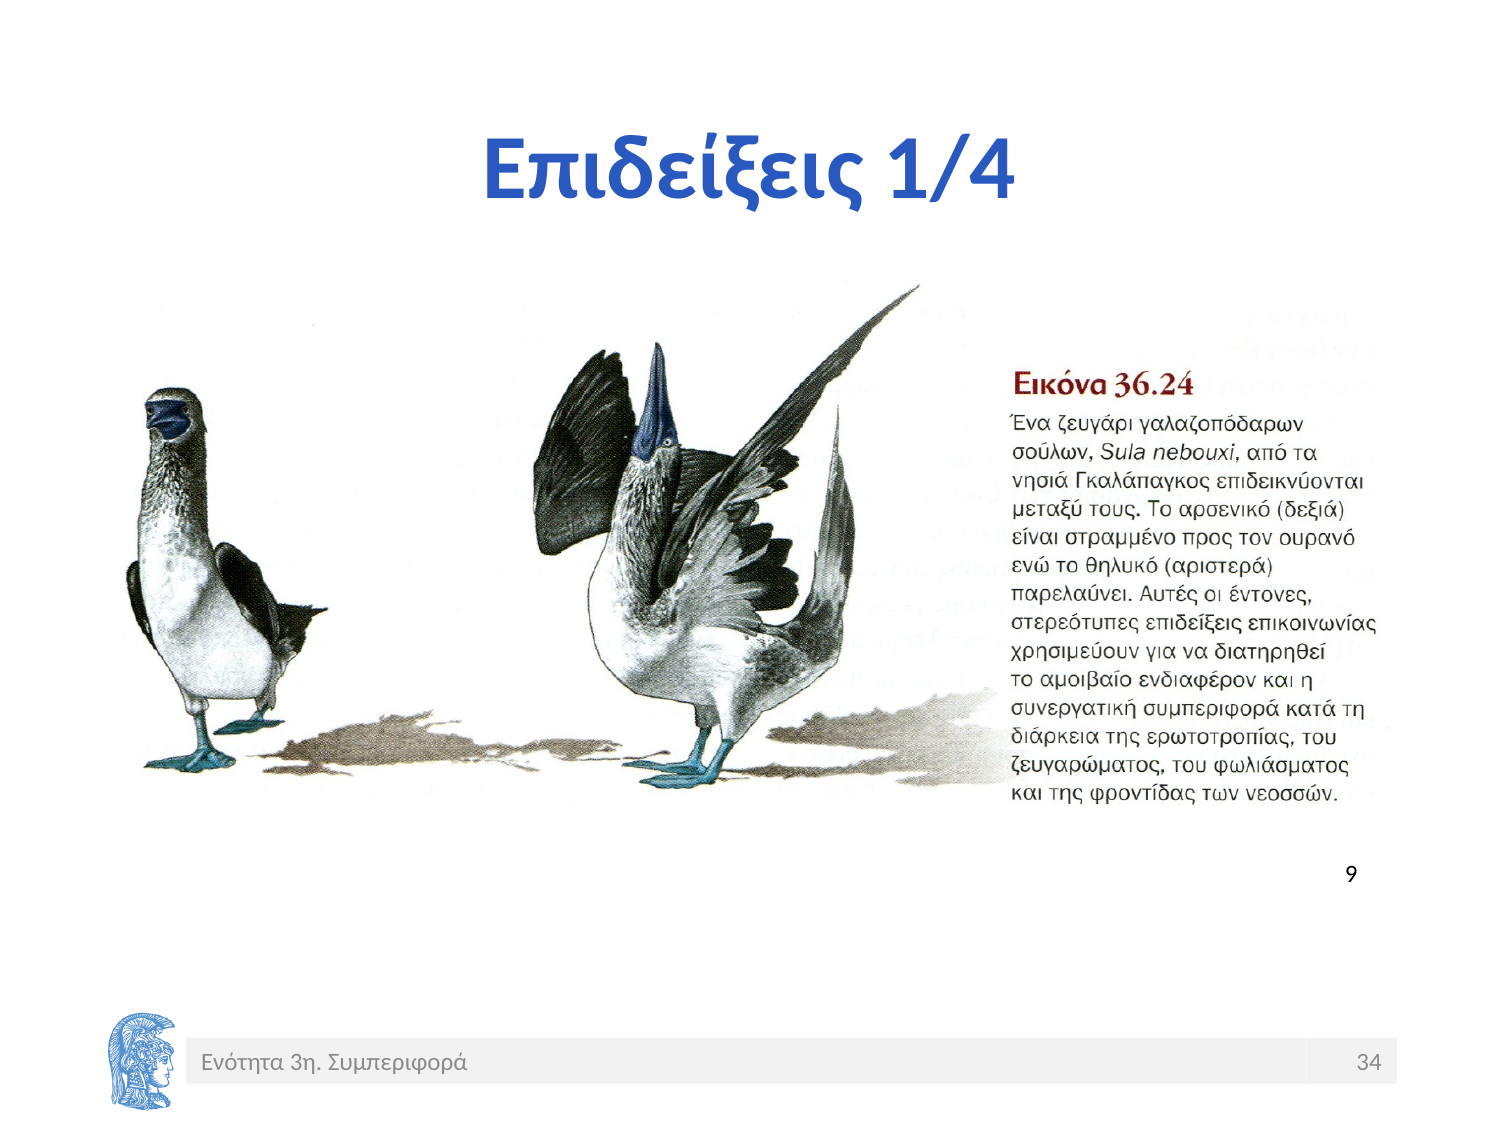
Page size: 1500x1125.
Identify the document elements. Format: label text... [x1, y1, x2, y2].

title Επιδείξεις 1/4 [103, 59, 1397, 278]
slide_number 34 [1306, 1037, 1397, 1084]
footer Ενότητα 3η. Συμπεριφορά [186, 1037, 1306, 1084]
text_box 9 [1330, 850, 1373, 895]
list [108, 277, 1397, 850]
picture [103, 1011, 186, 1114]
